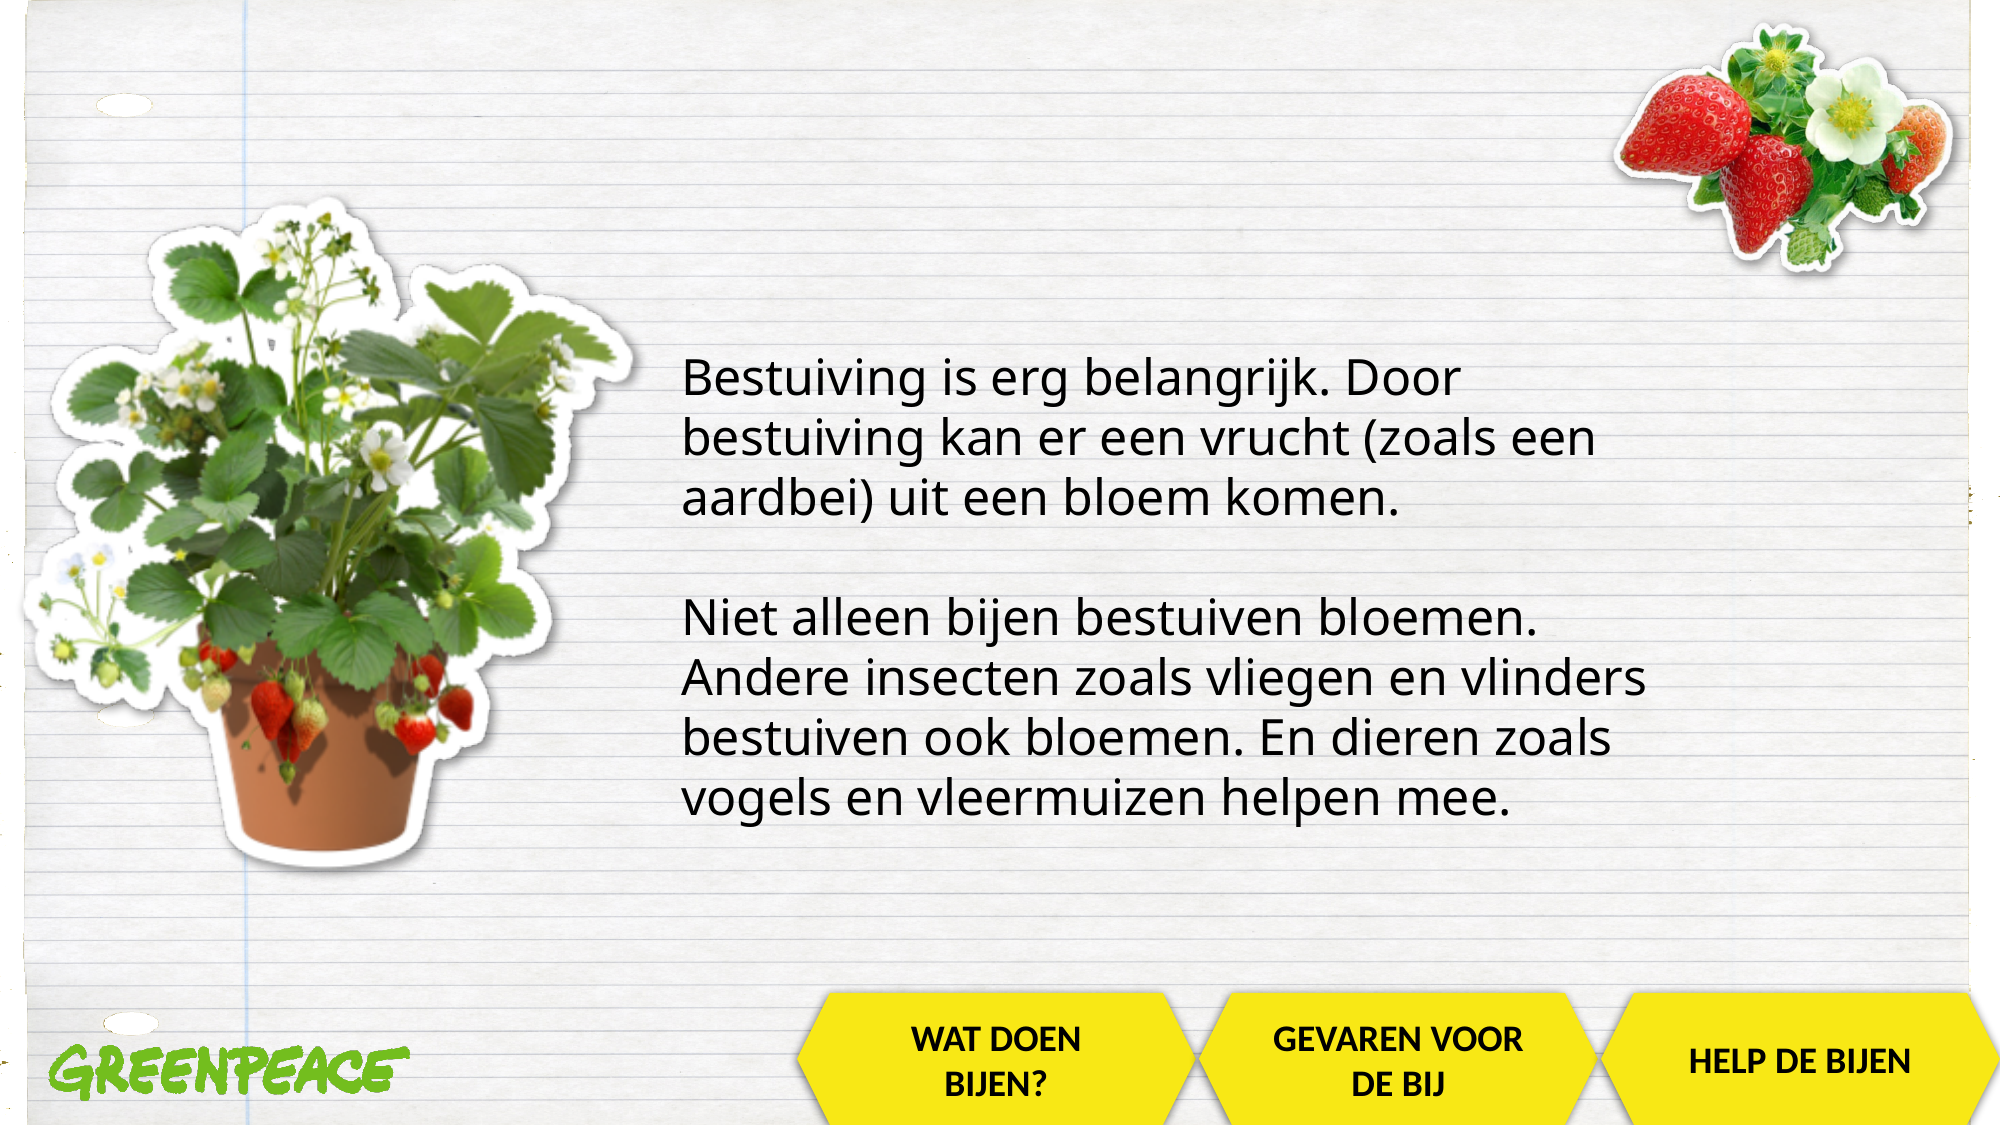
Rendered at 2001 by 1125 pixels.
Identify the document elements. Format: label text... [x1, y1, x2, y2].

text_box WAT DOEN BIJEN? [796, 992, 1193, 1125]
text_box Bestuiving is erg belangrijk. Door bestuiving kan er een vrucht (zoals een aardbei) uit een bloem komen. Niet alleen bijen bestuiven bloemen. Andere insecten zoals vliegen en vlinders bestuiven ook bloemen. En dieren zoals vogels en vleermuizen helpen mee. [679, 338, 1732, 834]
picture [1968, 1061, 2000, 1125]
picture [0, 0, 2000, 1125]
text_box GEVAREN VOOR DE BIJ [1198, 992, 1595, 1125]
text_box HELP DE BIJEN [1600, 992, 2000, 1125]
